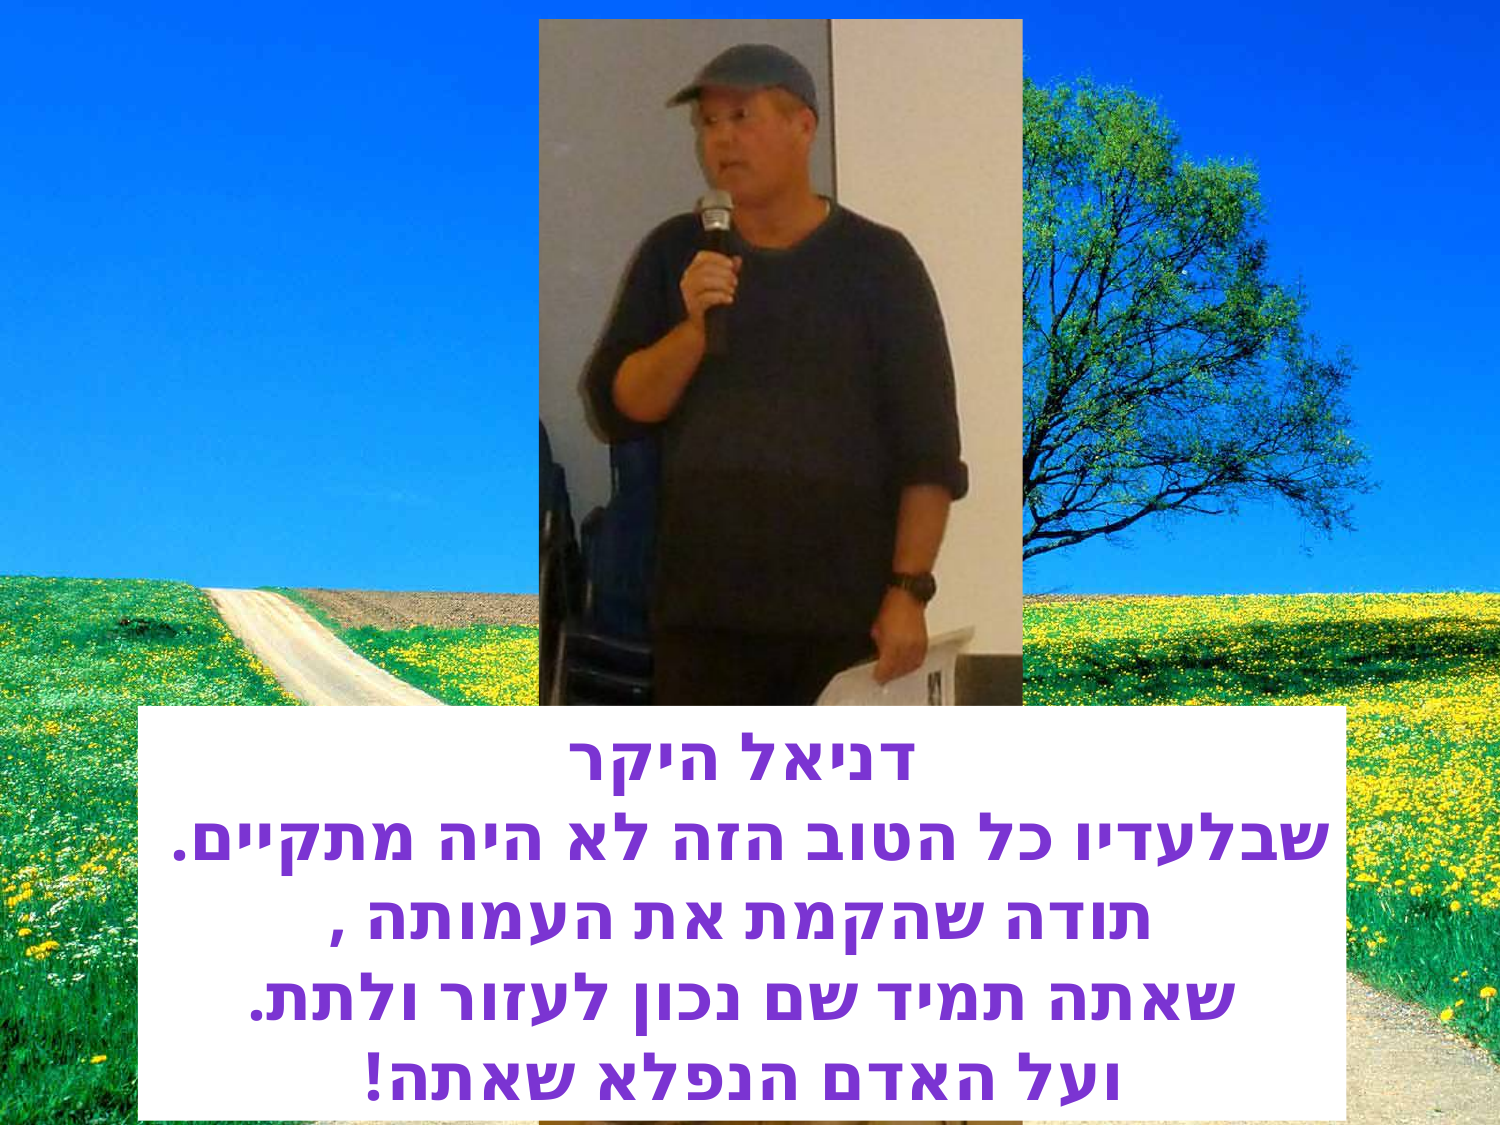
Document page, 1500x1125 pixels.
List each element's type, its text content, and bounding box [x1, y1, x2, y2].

text_box דניאל היקר שבלעדיו כל הטוב הזה לא היה מתקיים. תודה שהקמת את העמותה , שאתה תמיד שם נכון לעזור ולתת. ועל האדם הנפלא שאתה! [1027, 705, 1347, 1121]
picture [0, 0, 1500, 1125]
text_box דניאל היקר שבלעדיו כל הטוב הזה לא היה מתקיים. תודה שהקמת את העמותה , שאתה תמיד שם נכון לעזור ולתת. ועל האדם הנפלא שאתה! [137, 705, 533, 1121]
